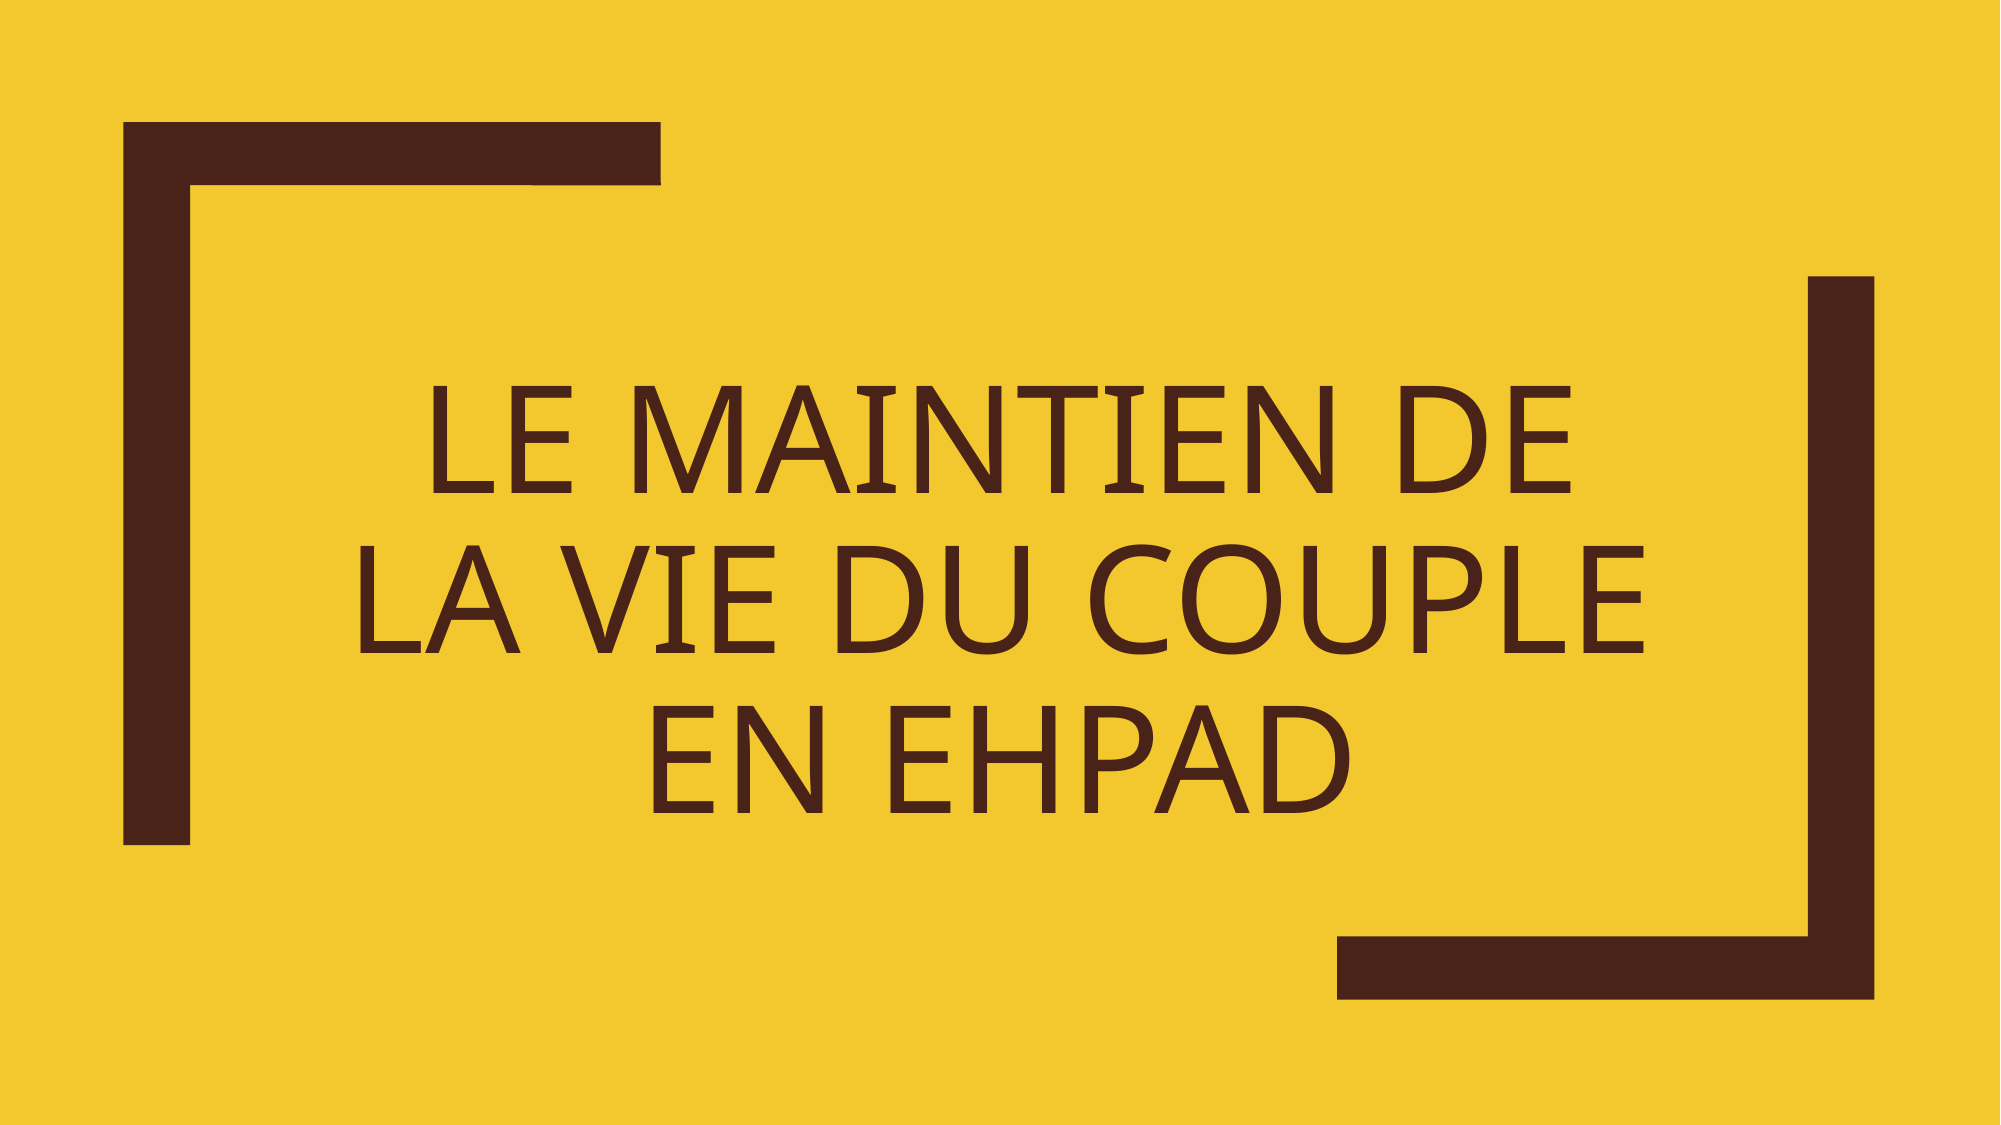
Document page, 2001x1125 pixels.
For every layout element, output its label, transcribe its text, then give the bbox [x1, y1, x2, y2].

title Le maintien de la vie du couple en EHPAD [314, 508, 1686, 853]
